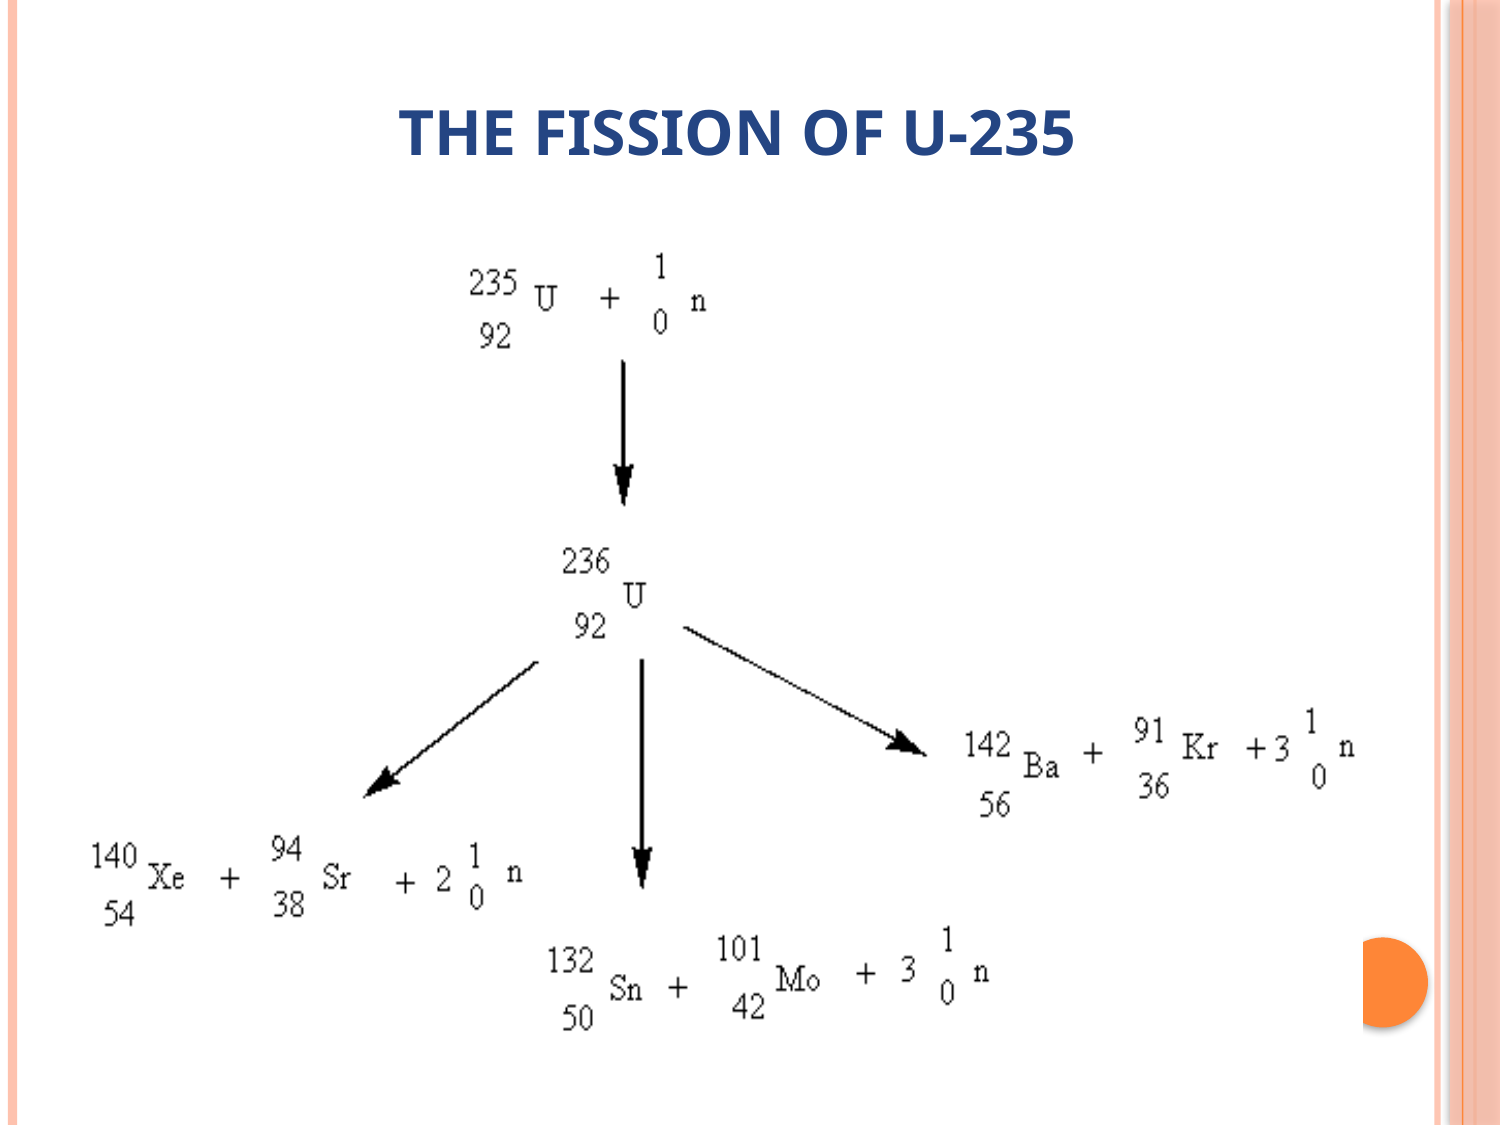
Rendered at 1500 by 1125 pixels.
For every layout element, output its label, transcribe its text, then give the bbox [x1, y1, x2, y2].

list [86, 249, 1363, 1038]
title The Fission of U-235 [99, 37, 1375, 175]
